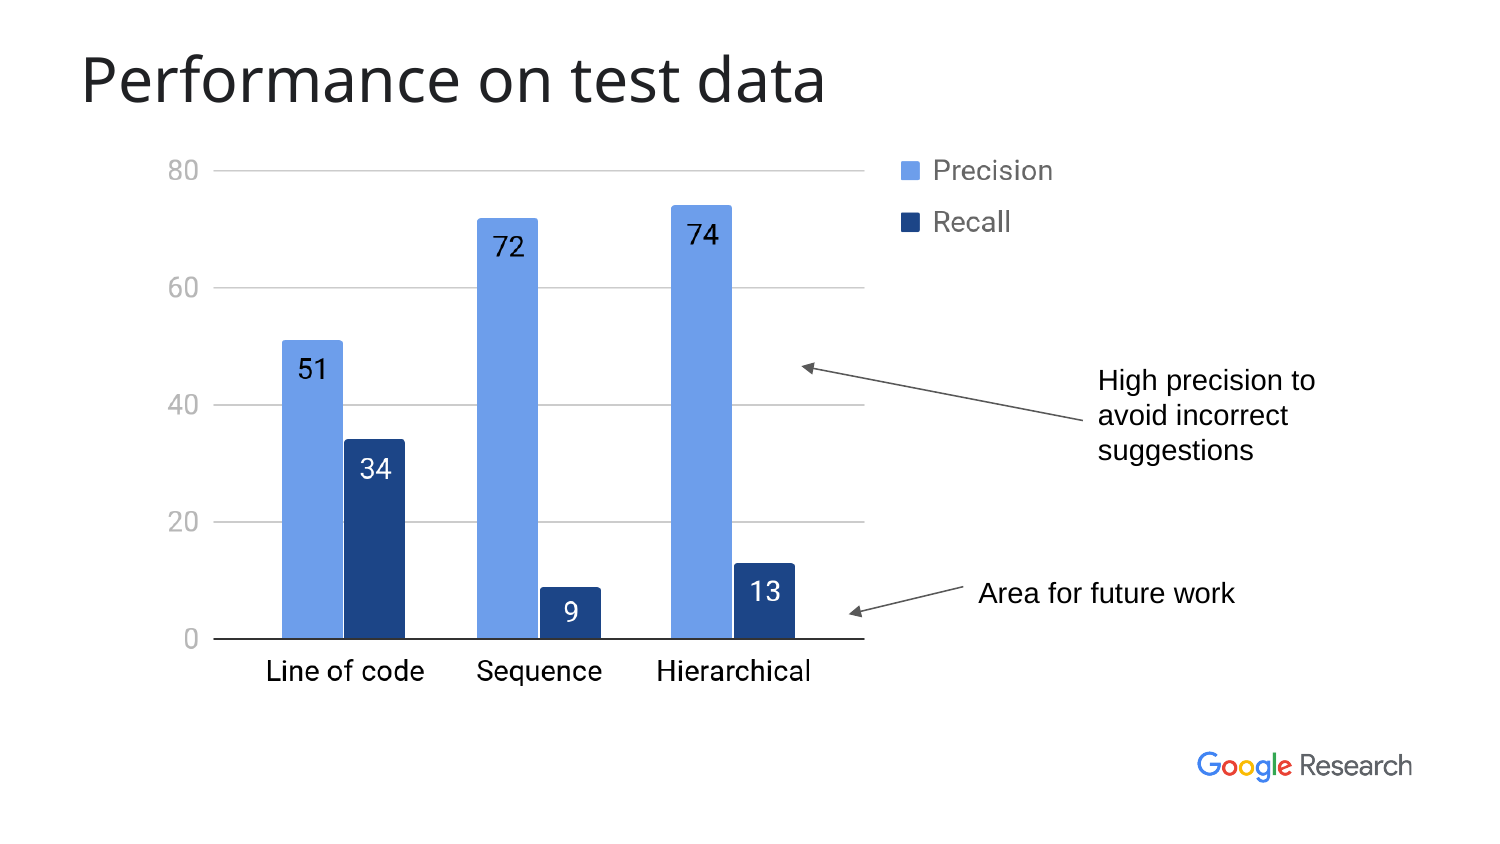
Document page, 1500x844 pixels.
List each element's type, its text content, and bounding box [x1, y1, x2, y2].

picture [1197, 751, 1412, 783]
text_box High precision to avoid incorrect suggestions [1088, 346, 1410, 495]
picture [120, 122, 1084, 719]
title Performance on test data [65, 25, 1435, 155]
text_box Area for future work [1088, 559, 1290, 614]
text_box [801, 365, 1084, 421]
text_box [848, 586, 964, 615]
